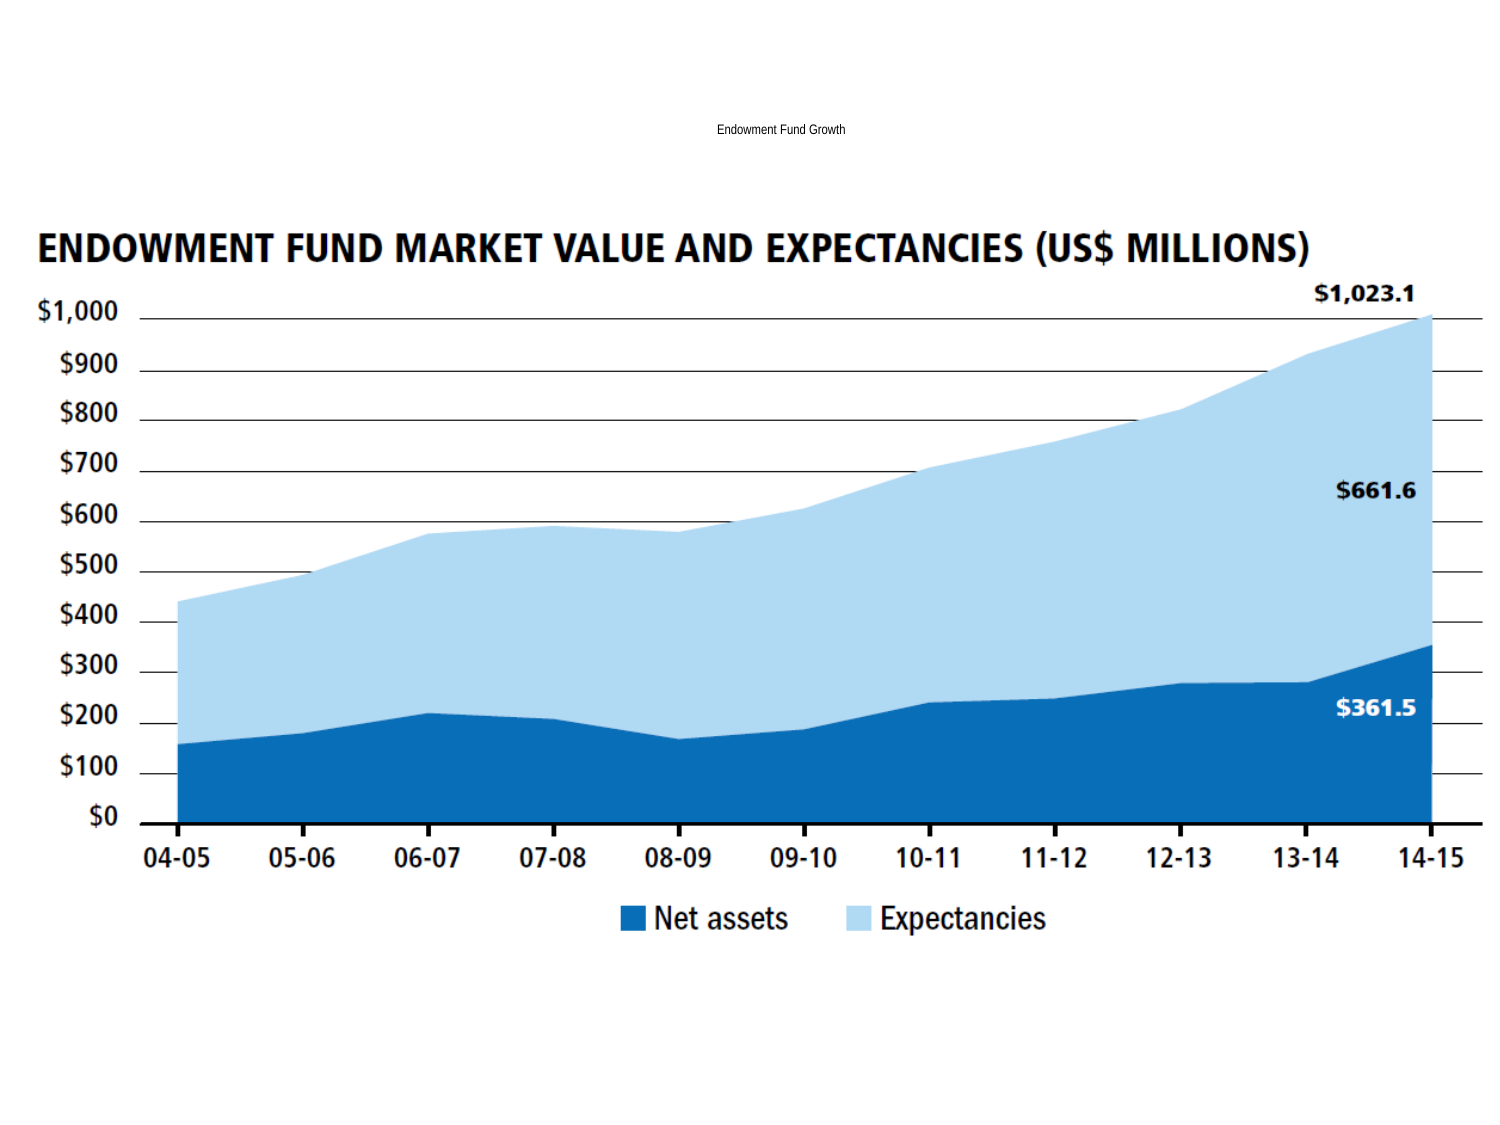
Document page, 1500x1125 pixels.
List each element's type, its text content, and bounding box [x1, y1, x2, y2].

picture [24, 212, 1498, 944]
title Endowment Fund Growth [62, 112, 1500, 163]
